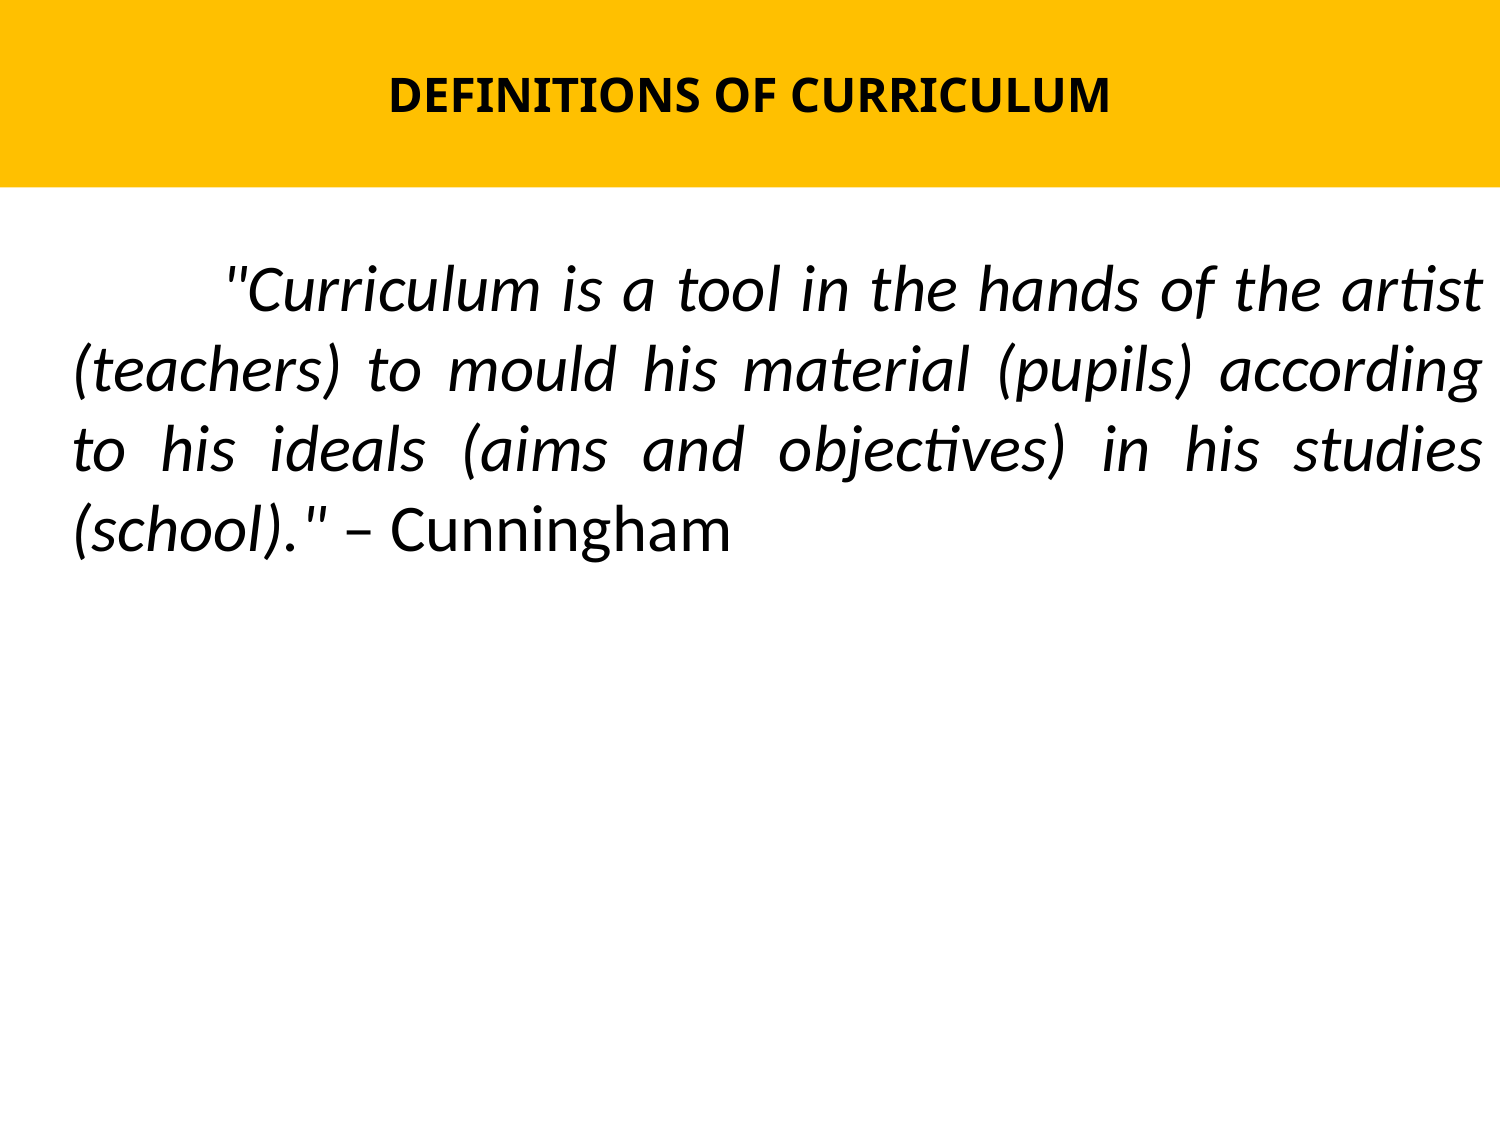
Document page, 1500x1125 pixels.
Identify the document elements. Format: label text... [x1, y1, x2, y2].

list "Curriculum is a tool in the hands of the artist (teachers) to mould his material (pupils) according to his ideals (aims and objectives) in his studies (school)." – Cunningham [0, 237, 1500, 1125]
title DEFINITIONS OF CURRICULUM [0, 0, 1500, 188]
